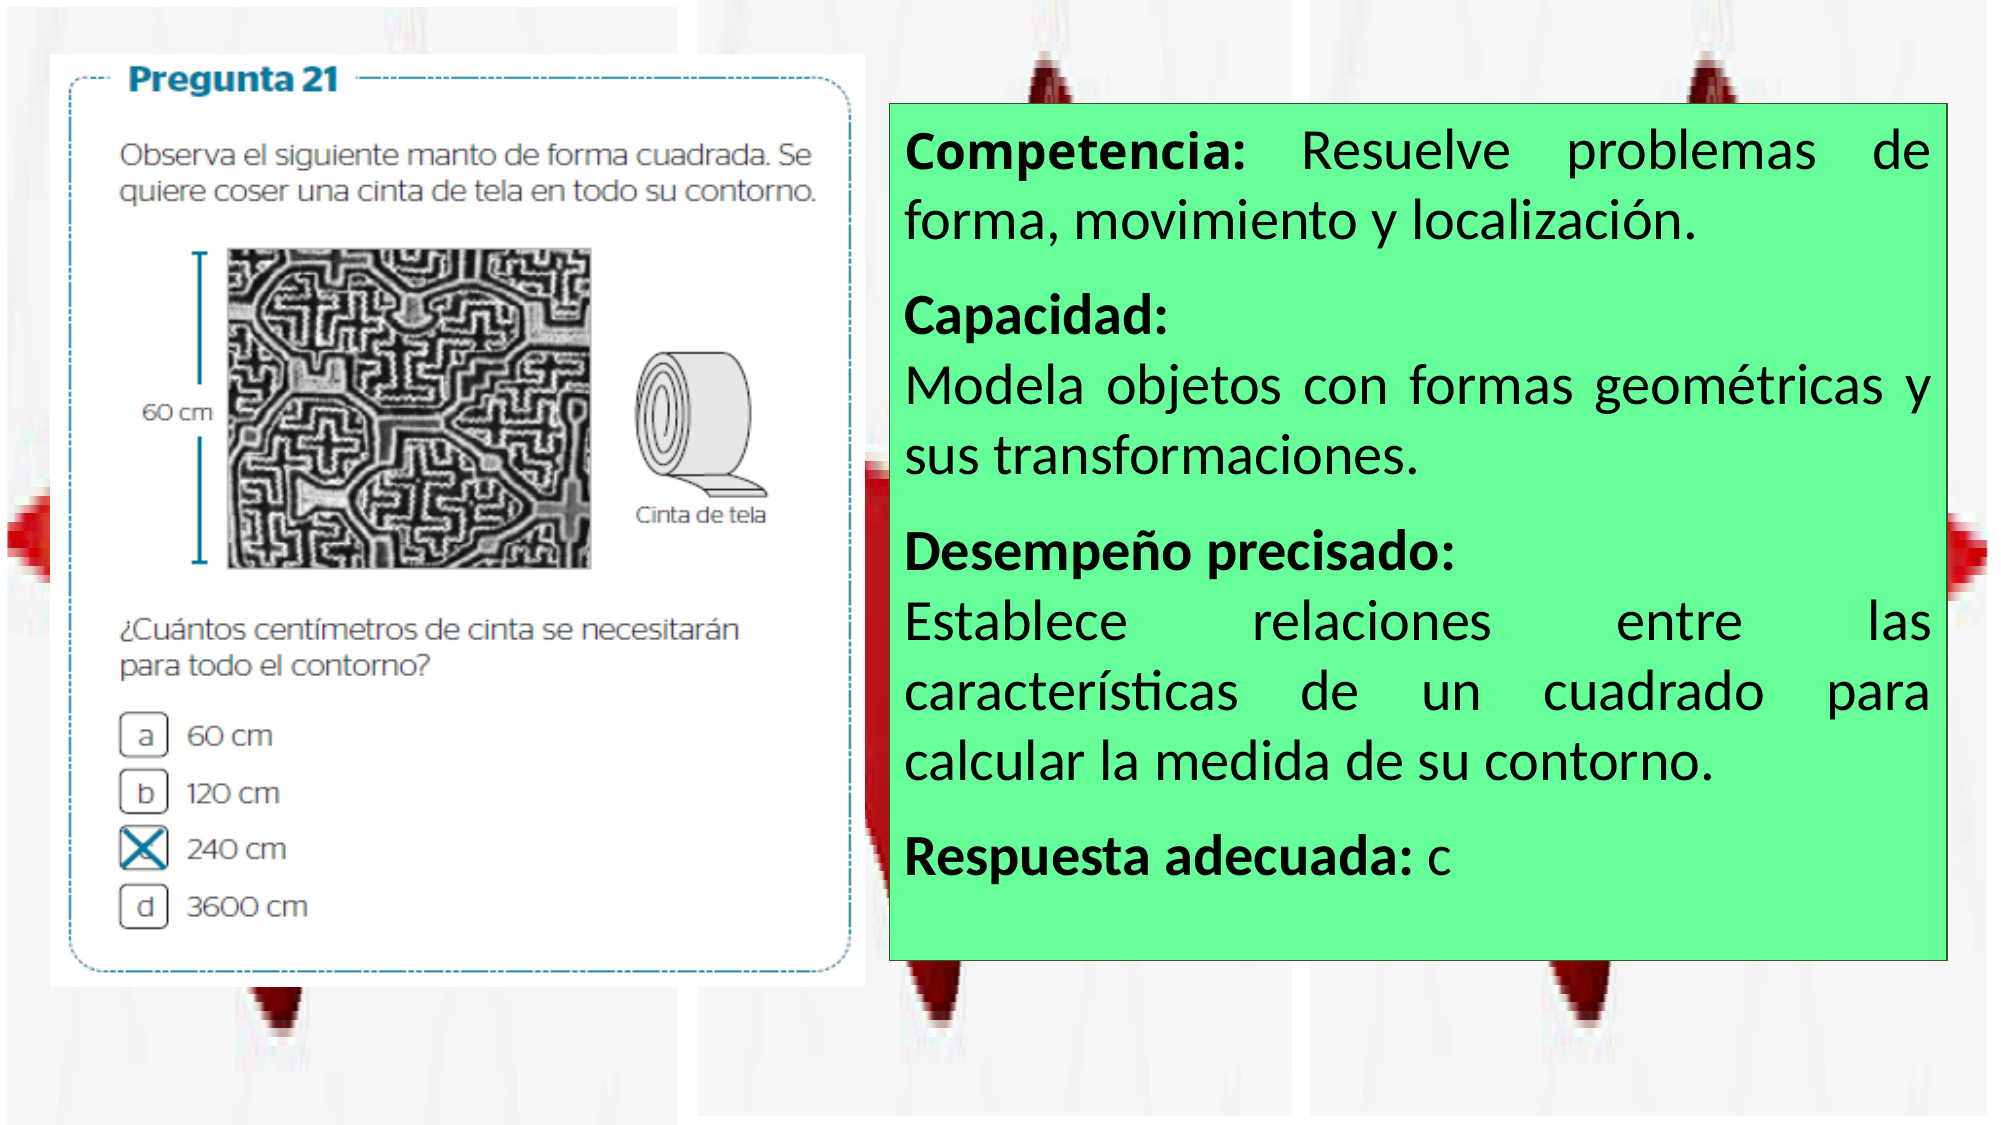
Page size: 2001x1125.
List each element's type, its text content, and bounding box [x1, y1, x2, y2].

picture [0, 0, 2001, 1125]
text_box Competencia: Resuelve problemas de forma, movimiento y localización. Capacidad: Modela objetos con formas geométricas y sus transformaciones. Desempeño precisado: Establece relaciones entre las características de un cuadrado para calcular la medida de su contorno. Respuesta adecuada: c [889, 103, 1948, 961]
